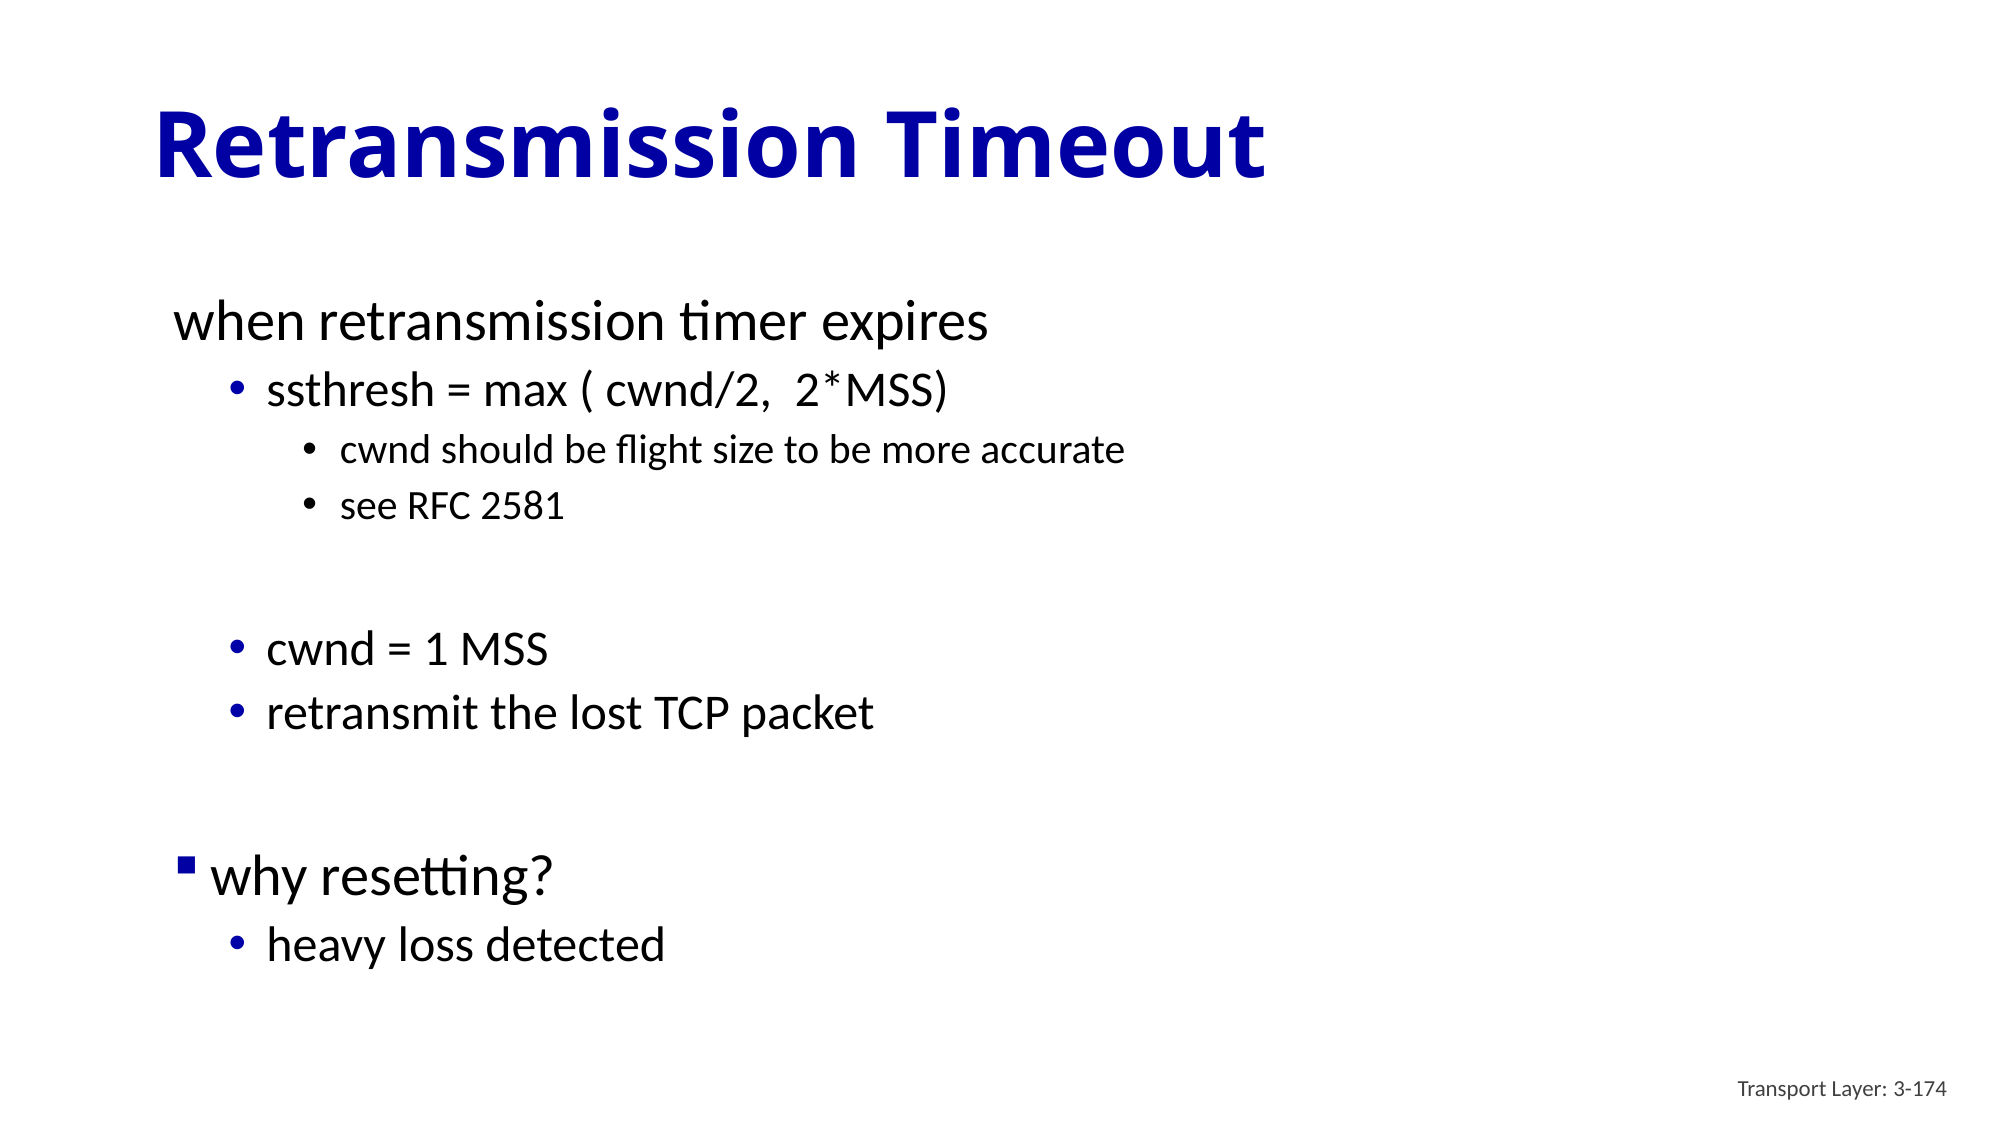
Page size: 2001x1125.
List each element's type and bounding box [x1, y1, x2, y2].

list [137, 282, 1863, 997]
slide_number [1512, 1056, 1963, 1117]
title [137, 74, 1863, 221]
